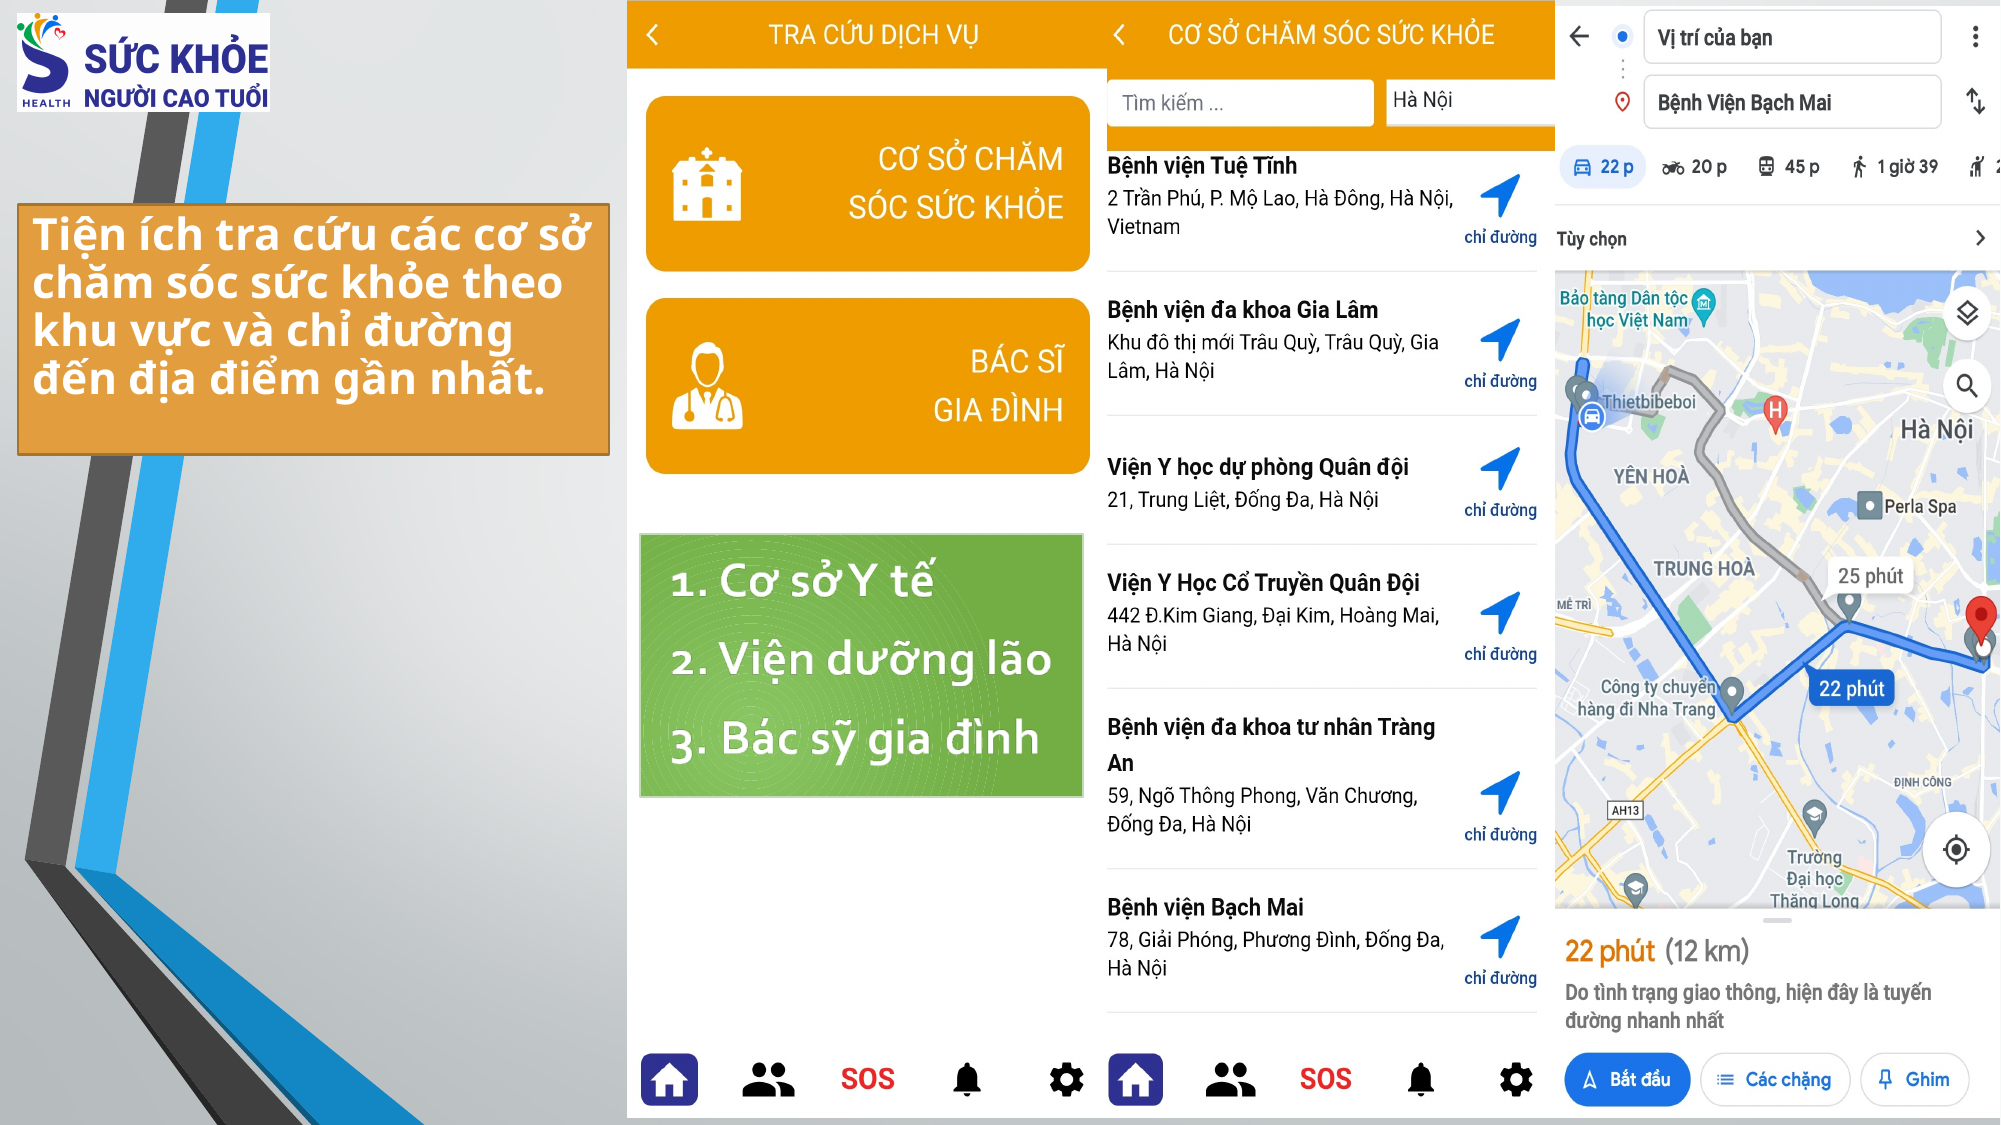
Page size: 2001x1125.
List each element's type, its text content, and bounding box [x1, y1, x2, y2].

picture [17, 13, 270, 112]
picture [627, 0, 2000, 1119]
list Tiện ích tra cứu các cơ sở chăm sóc sức khỏe theo khu vực và chỉ đường đến địa điểm gần nhất. [17, 203, 610, 456]
